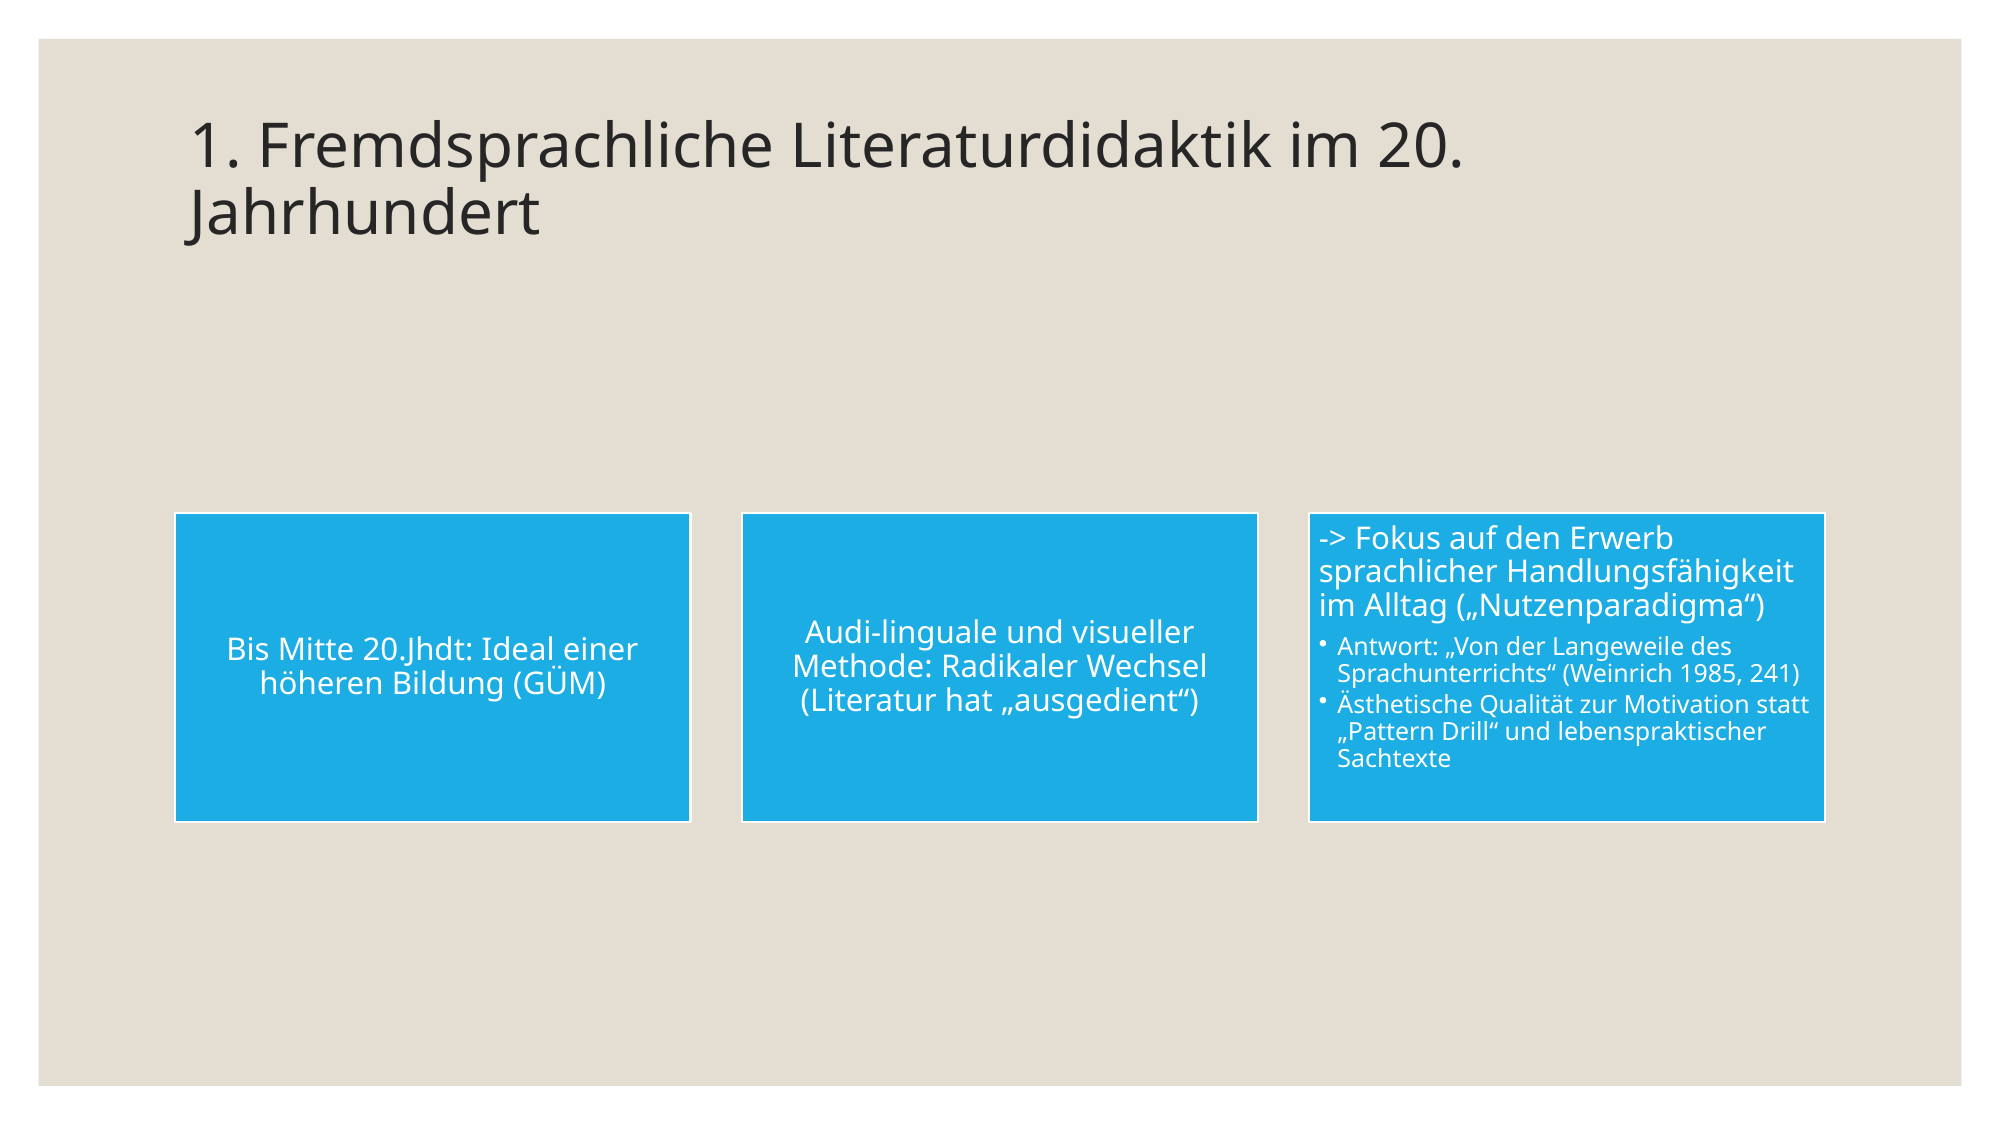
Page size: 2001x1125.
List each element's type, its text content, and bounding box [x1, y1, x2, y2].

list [174, 344, 1825, 990]
title 1. Fremdsprachliche Literaturdidaktik im 20. Jahrhundert [174, 105, 1825, 331]
